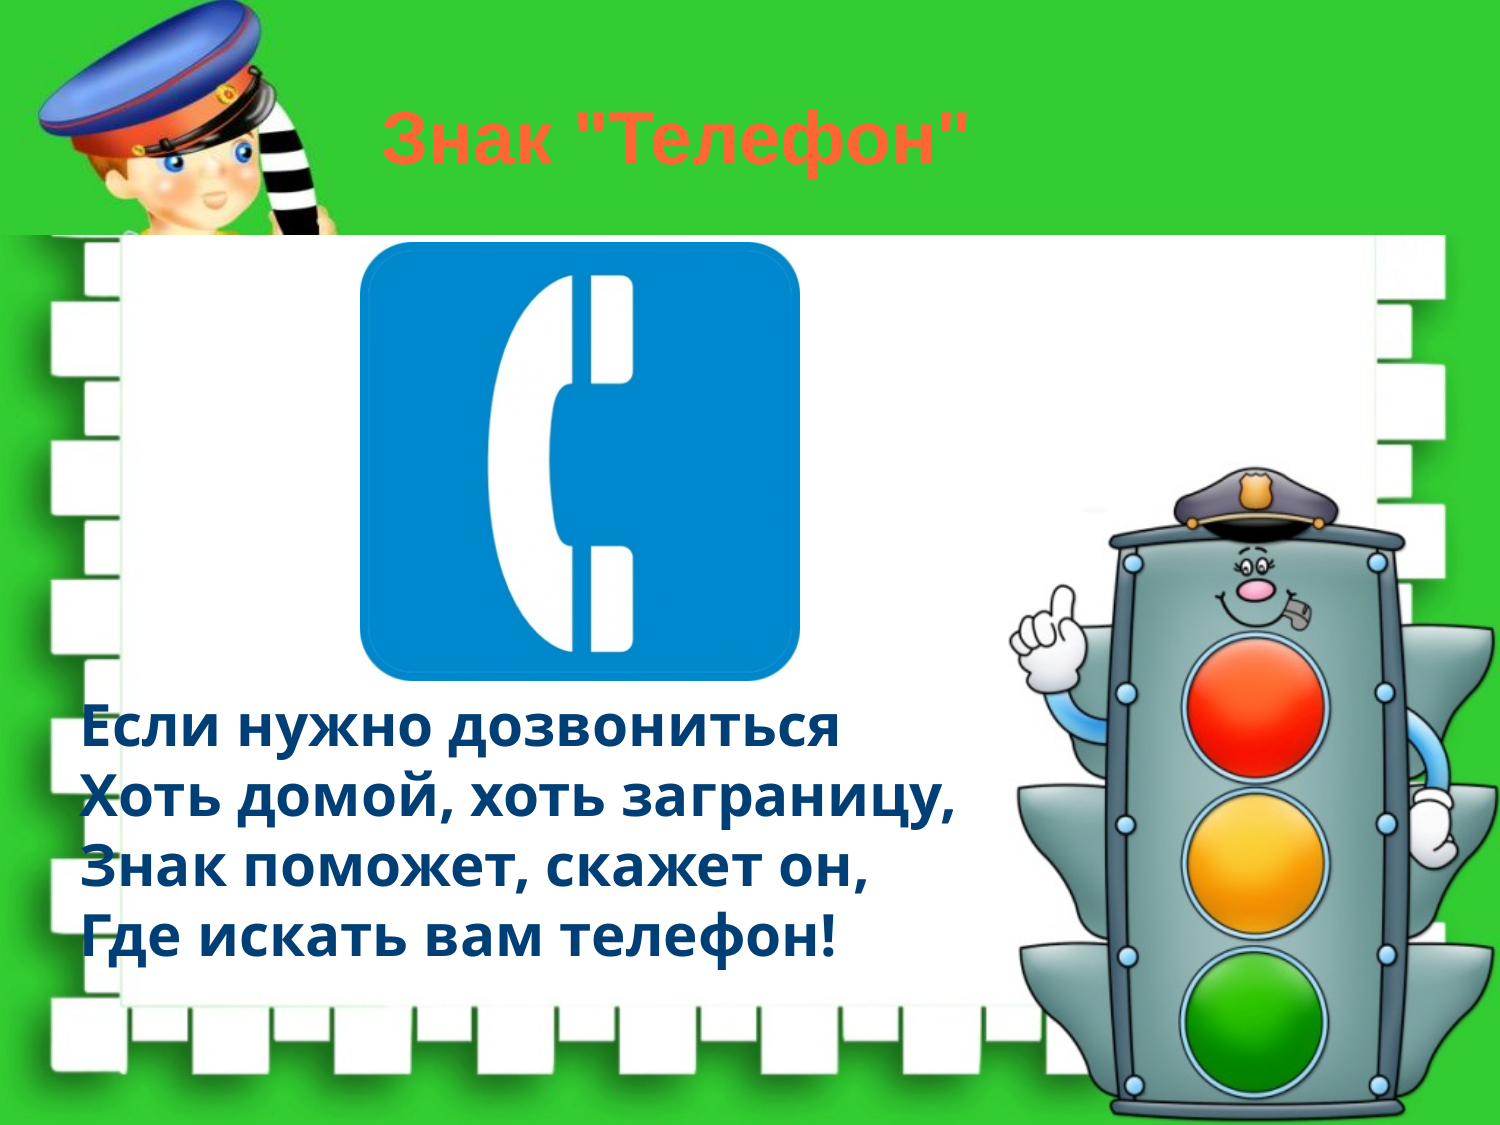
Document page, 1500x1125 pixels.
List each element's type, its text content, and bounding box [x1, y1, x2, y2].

picture [0, 0, 1500, 1125]
text_box Если нужно дозвониться Хоть домой, хоть заграницу, Знак поможет, скажет он, Где искать вам телефон! [64, 680, 1108, 976]
text_box Знак "Телефон" [366, 81, 988, 187]
